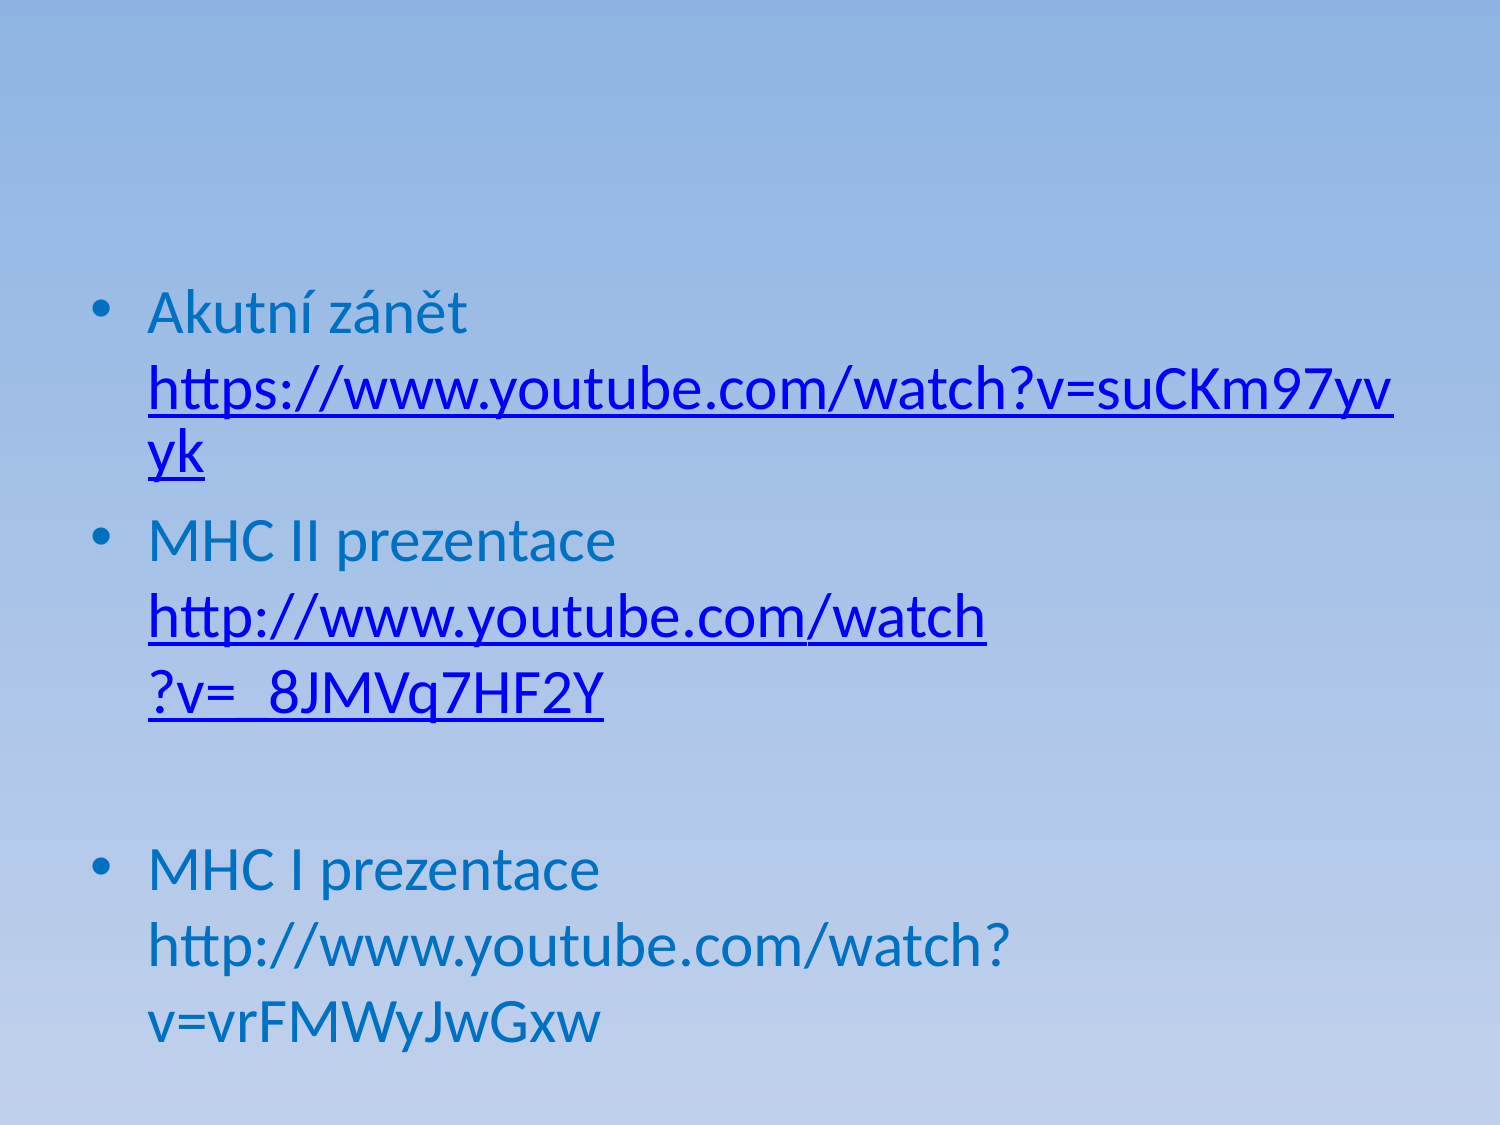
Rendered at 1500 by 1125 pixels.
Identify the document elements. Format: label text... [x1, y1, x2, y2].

list Akutní zánět https://www.youtube.com/watch?v=suCKm97yvyk MHC II prezentace http://www.youtube.com/watch?v=_8JMVq7HF2Y MHC I prezentace http://www.youtube.com/watch?v=vrFMWyJwGxw [75, 262, 1425, 1005]
